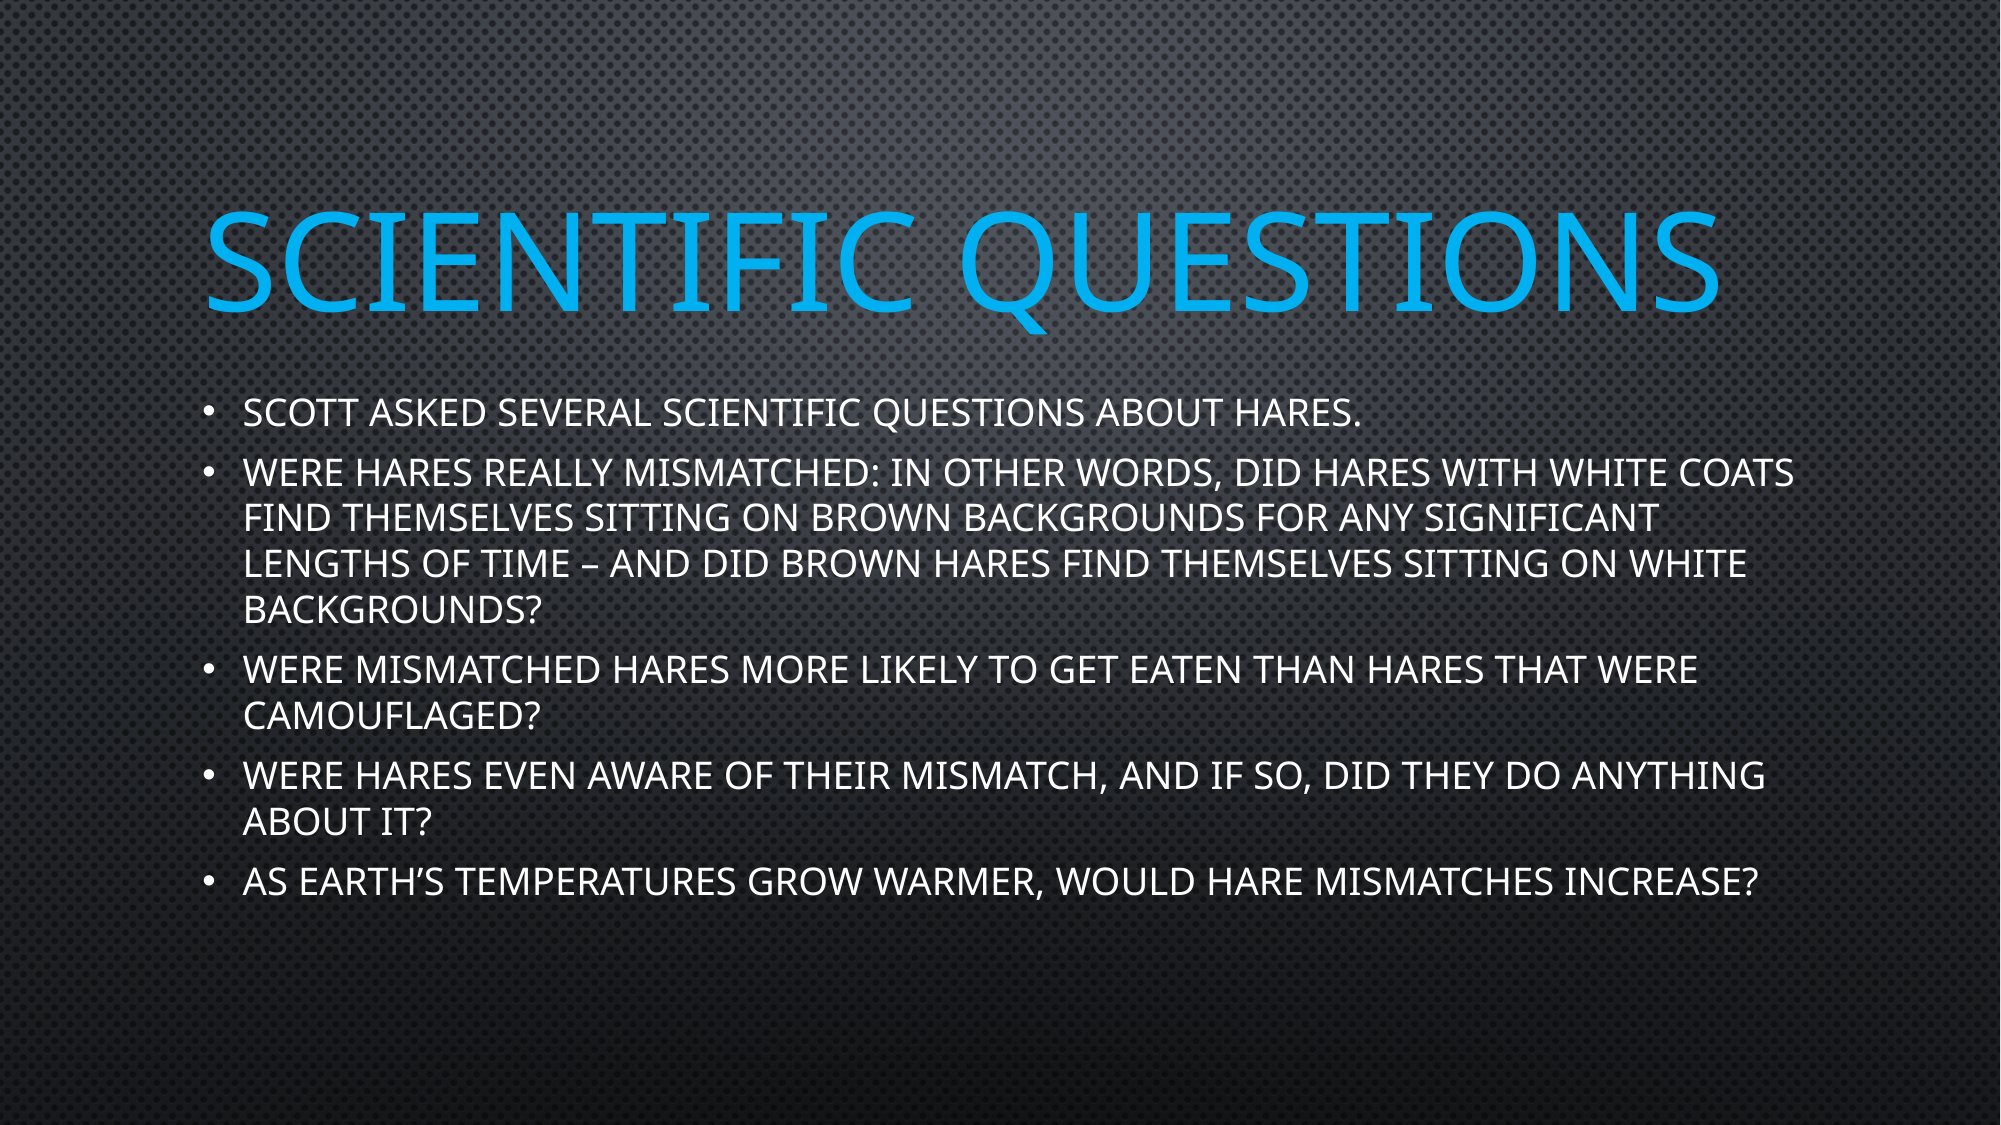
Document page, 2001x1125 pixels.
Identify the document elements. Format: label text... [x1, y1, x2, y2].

title Scientific questions [187, 99, 1813, 380]
list Scott asked several scientific questions about hares. Were hares really mismatched: In other words, did hares with white coats find themselves sitting on brown backgrounds for any significant lengths of time – and did brown hares find themselves sitting on white backgrounds? Were mismatched hares more likely to get eaten than hares that were camouflaged? Were hares even aware of their mismatch, and if so, did they do anything about it? As Earth’s temperatures grow warmer, would hare mismatches increase? [187, 380, 1813, 975]
